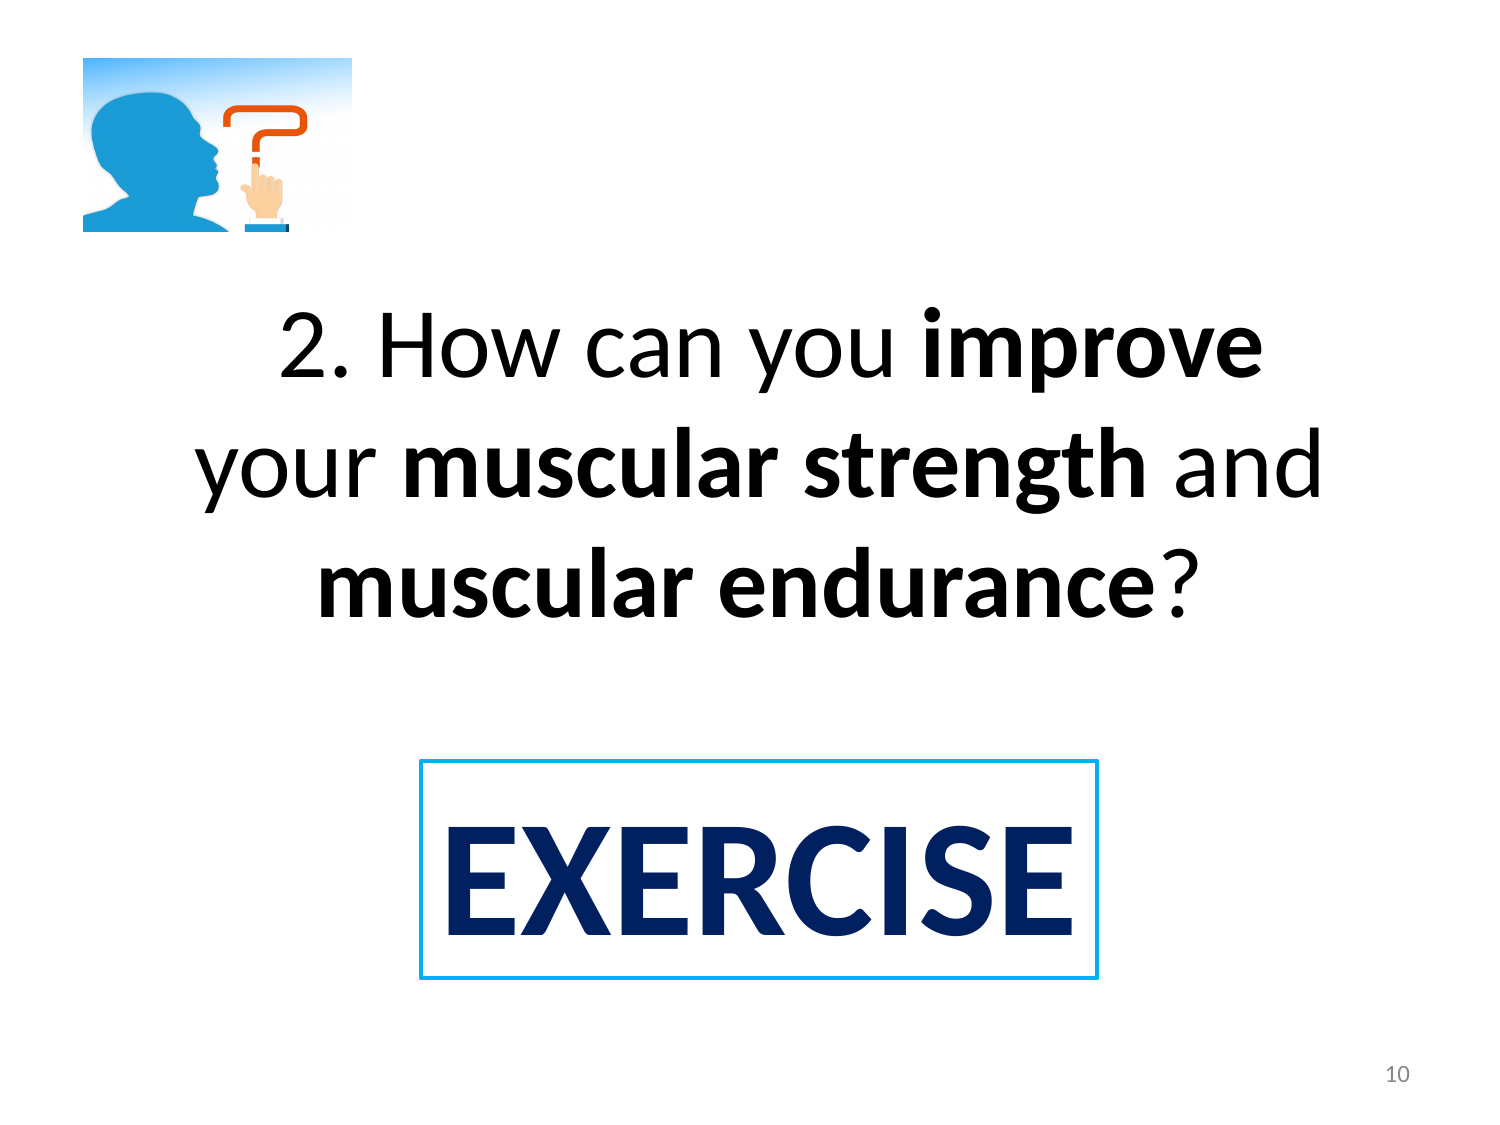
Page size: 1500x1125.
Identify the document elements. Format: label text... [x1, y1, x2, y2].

text_box EXERCISE [420, 760, 1098, 978]
text_box 2. How can you improve your muscular strength and muscular endurance? [177, 270, 1365, 649]
slide_number ‹#› [1074, 1042, 1425, 1103]
picture [83, 58, 352, 233]
